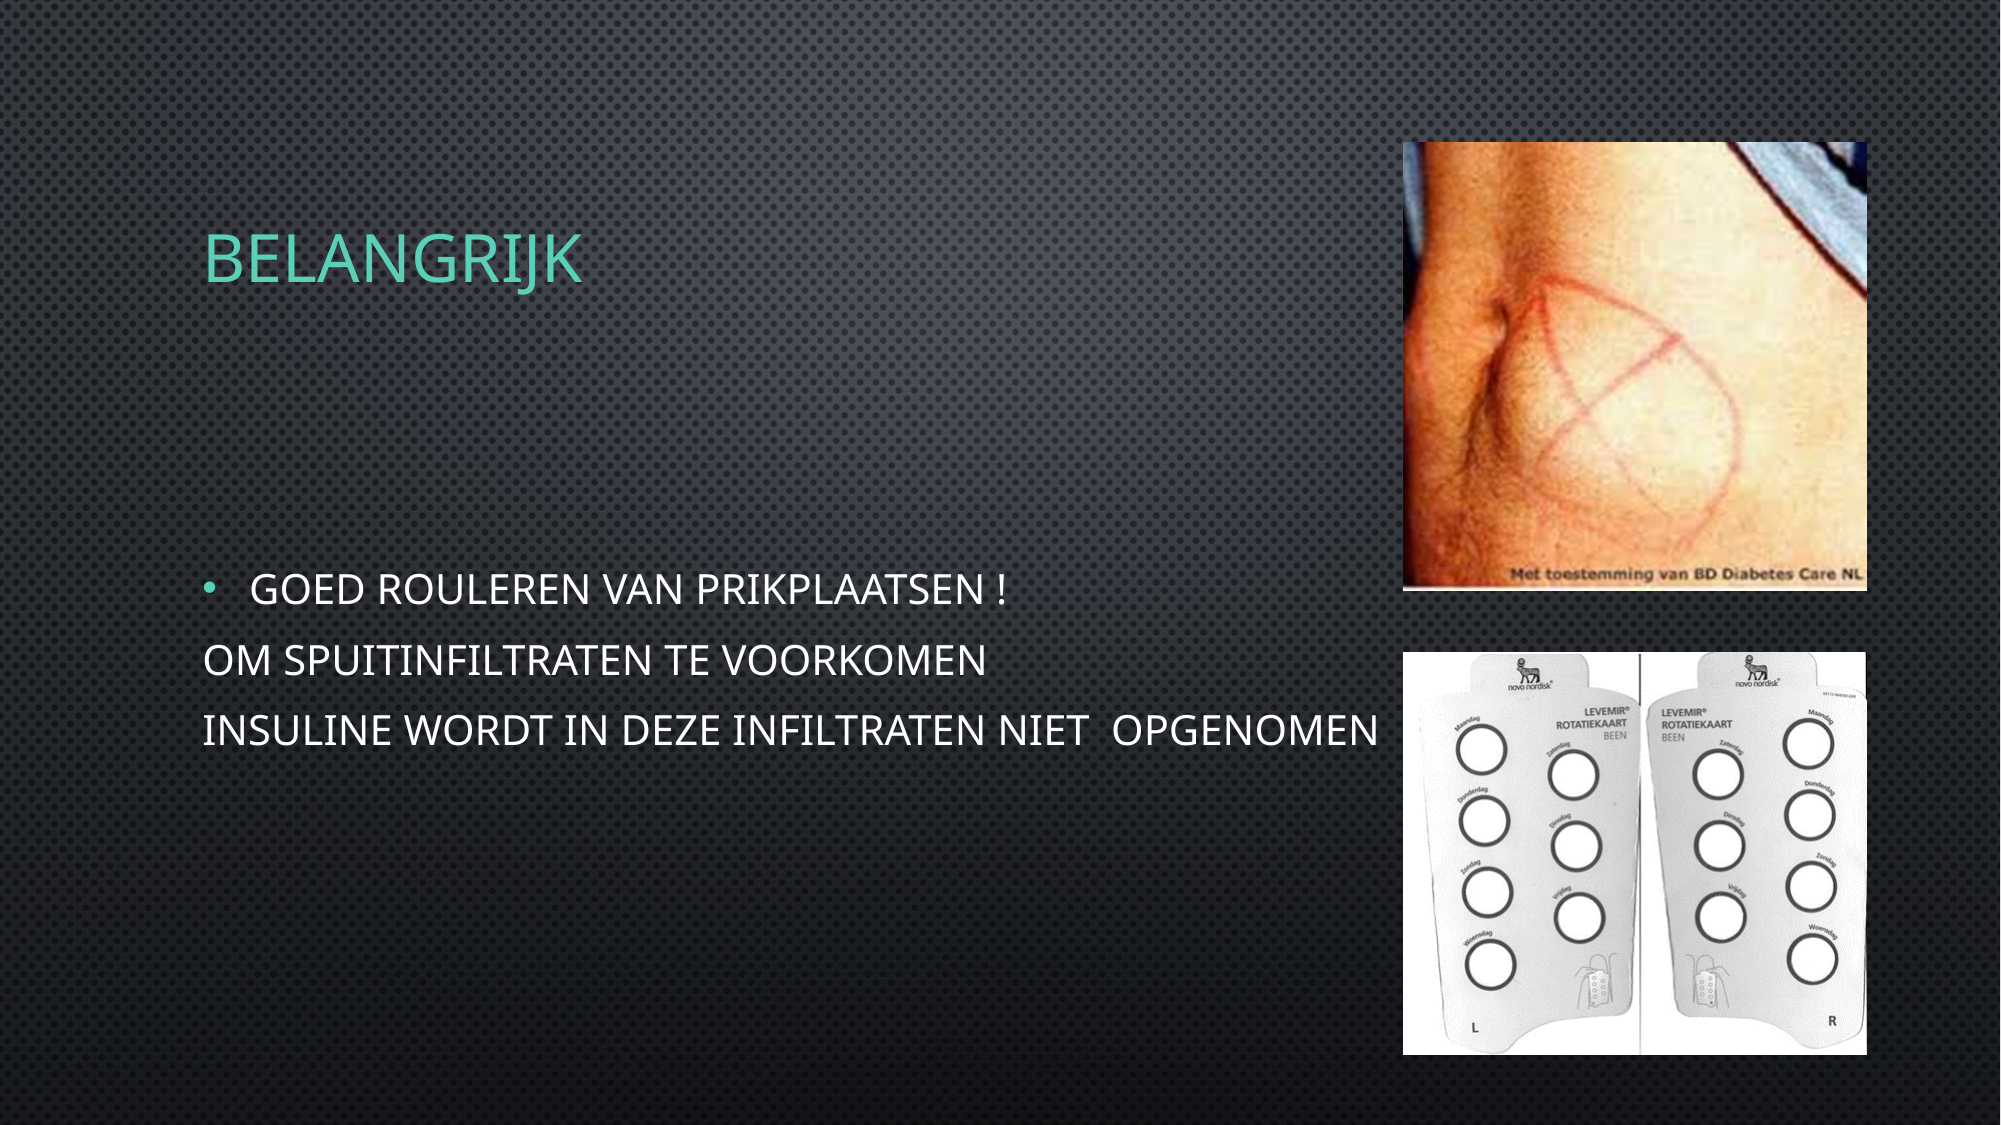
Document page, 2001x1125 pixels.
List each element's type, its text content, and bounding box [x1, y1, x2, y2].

title Belangrijk [187, 99, 1813, 413]
list Goed rouleren van prikplaatsen ! Om spuitinfiltraten te voorkomen Insuline wordt in deze infiltraten NIET opgenomen [187, 437, 1813, 950]
picture [1403, 652, 1868, 1055]
picture [1403, 142, 1868, 591]
